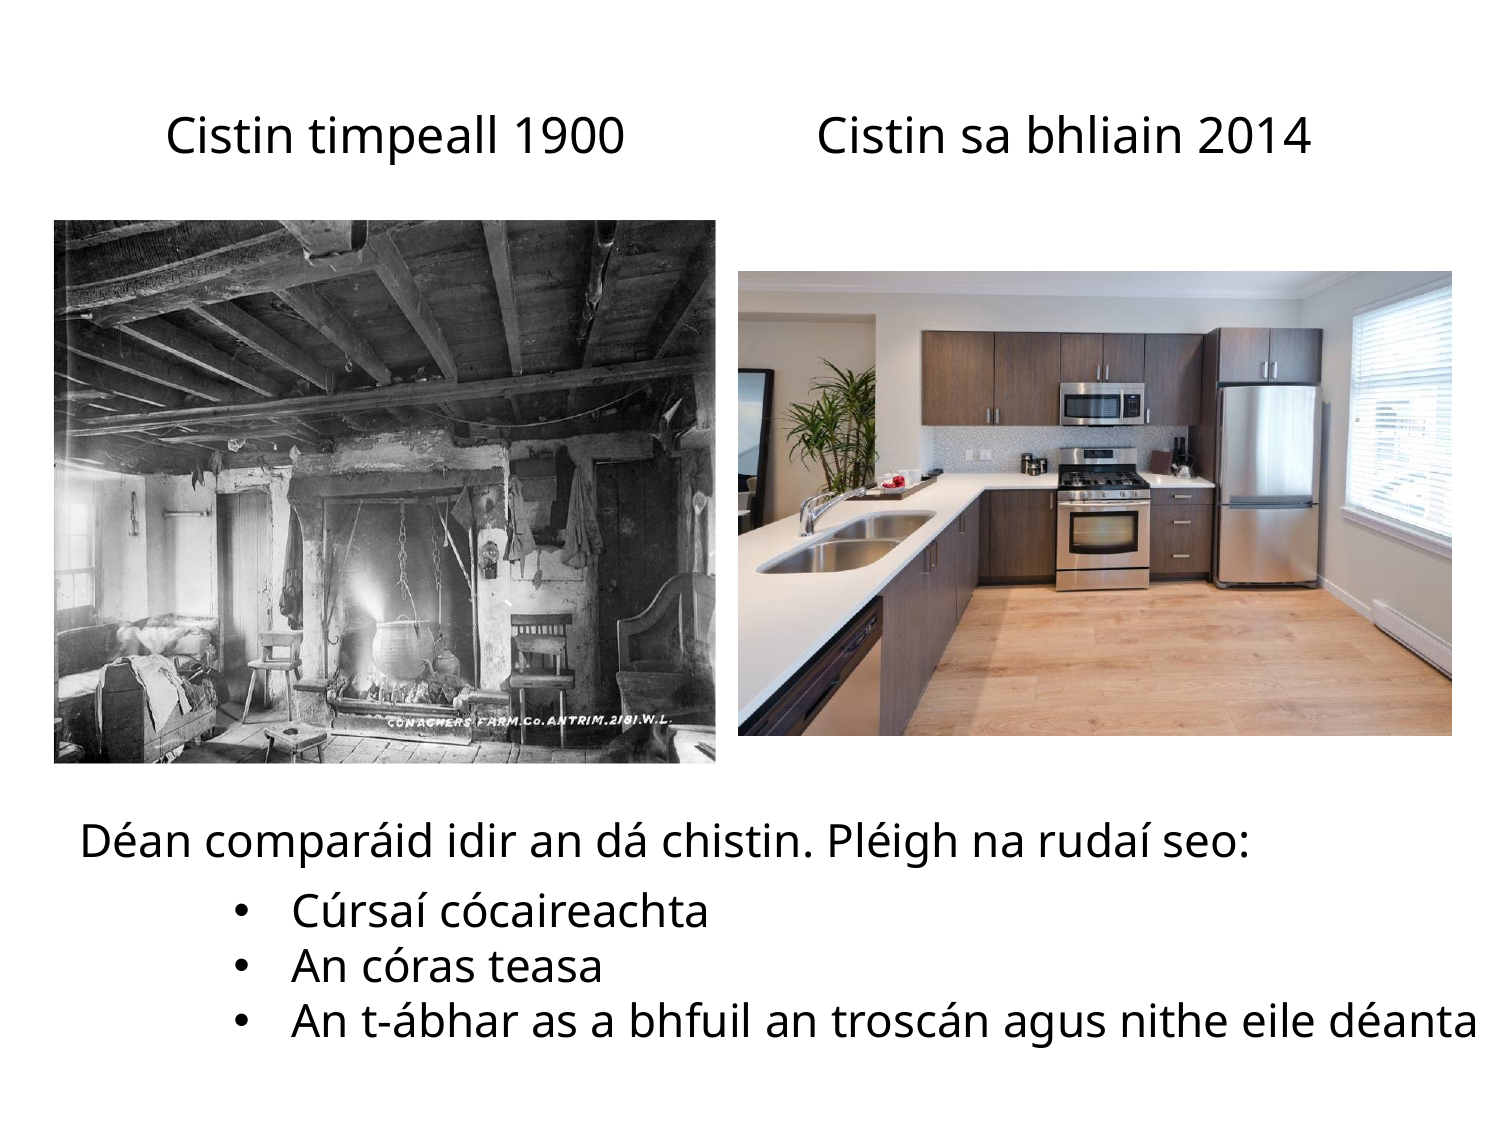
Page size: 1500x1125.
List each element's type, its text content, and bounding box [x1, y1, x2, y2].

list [52, 219, 717, 764]
list Cistin sa bhliain 2014 [726, 101, 1390, 172]
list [737, 271, 1452, 736]
list Cistin timpeall 1900 [40, 101, 726, 172]
text_box Cúrsaí cócaireachta An córas teasa An t-ábhar as a bhfuil an troscán agus nithe eile déanta [218, 874, 1495, 1055]
text_box Déan comparáid idir an dá chistin. Pléigh na rudaí seo: [64, 803, 1447, 874]
